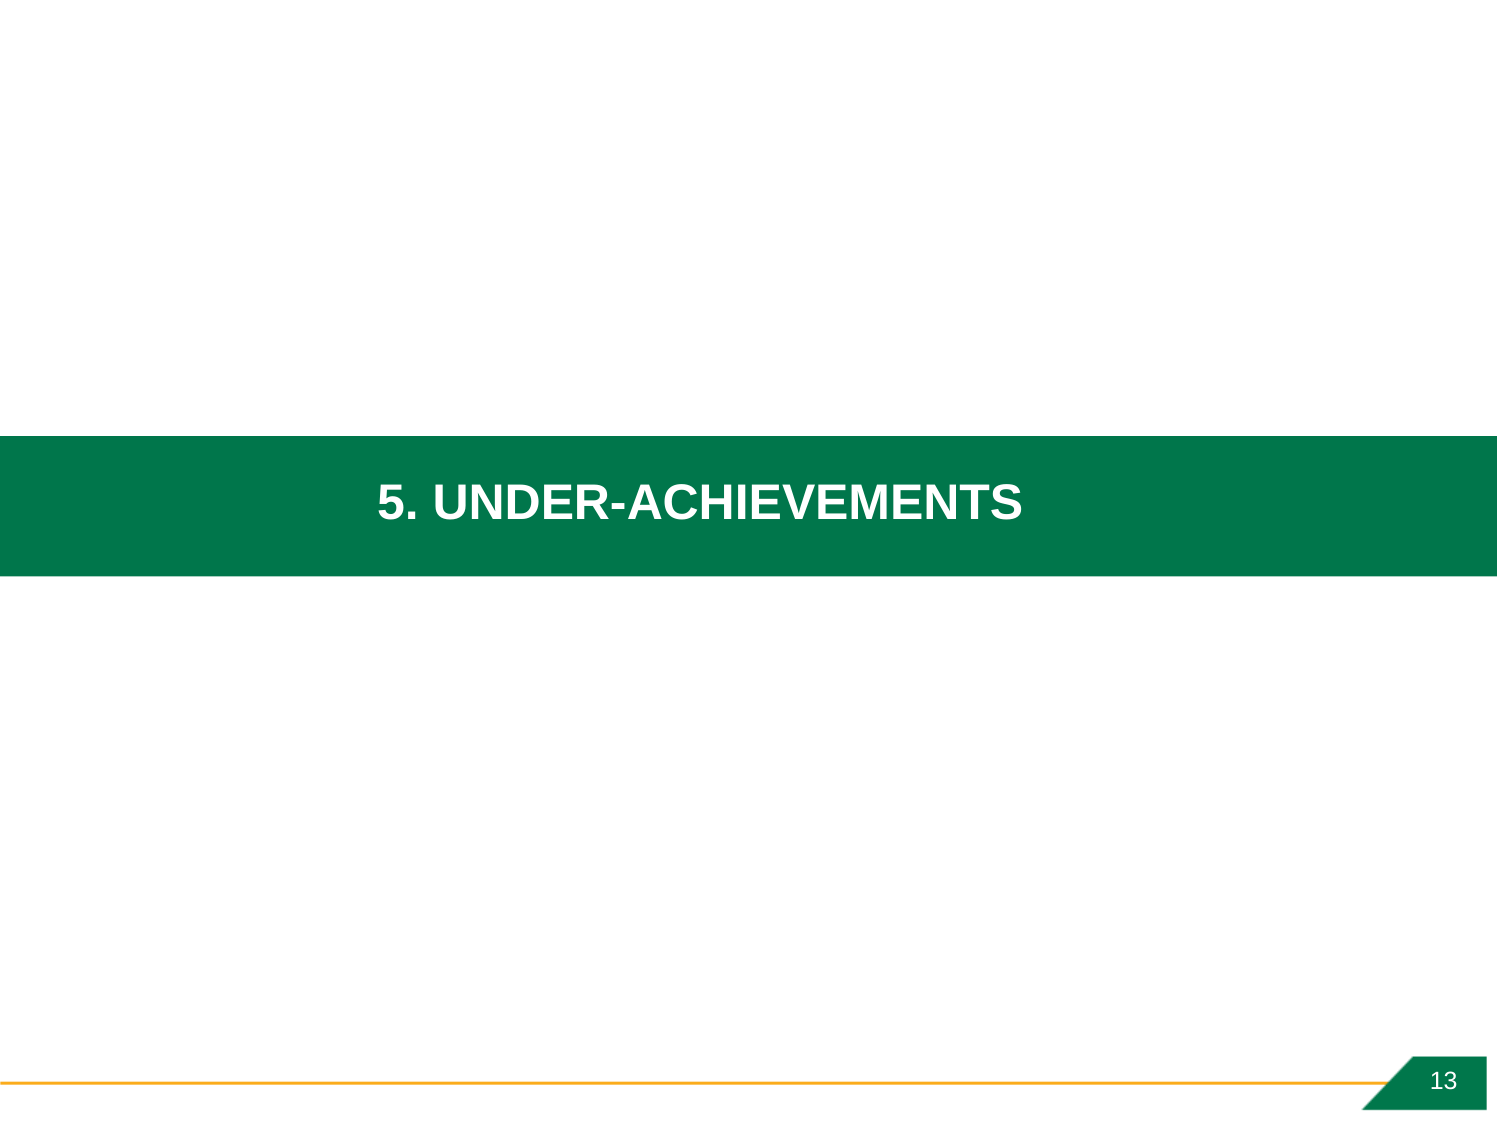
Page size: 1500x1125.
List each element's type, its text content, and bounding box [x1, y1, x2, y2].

picture [0, 1039, 1500, 1125]
text_box [0, 436, 1497, 577]
text_box 5. UNDER-ACHIEVEMENTS [24, 462, 1376, 538]
